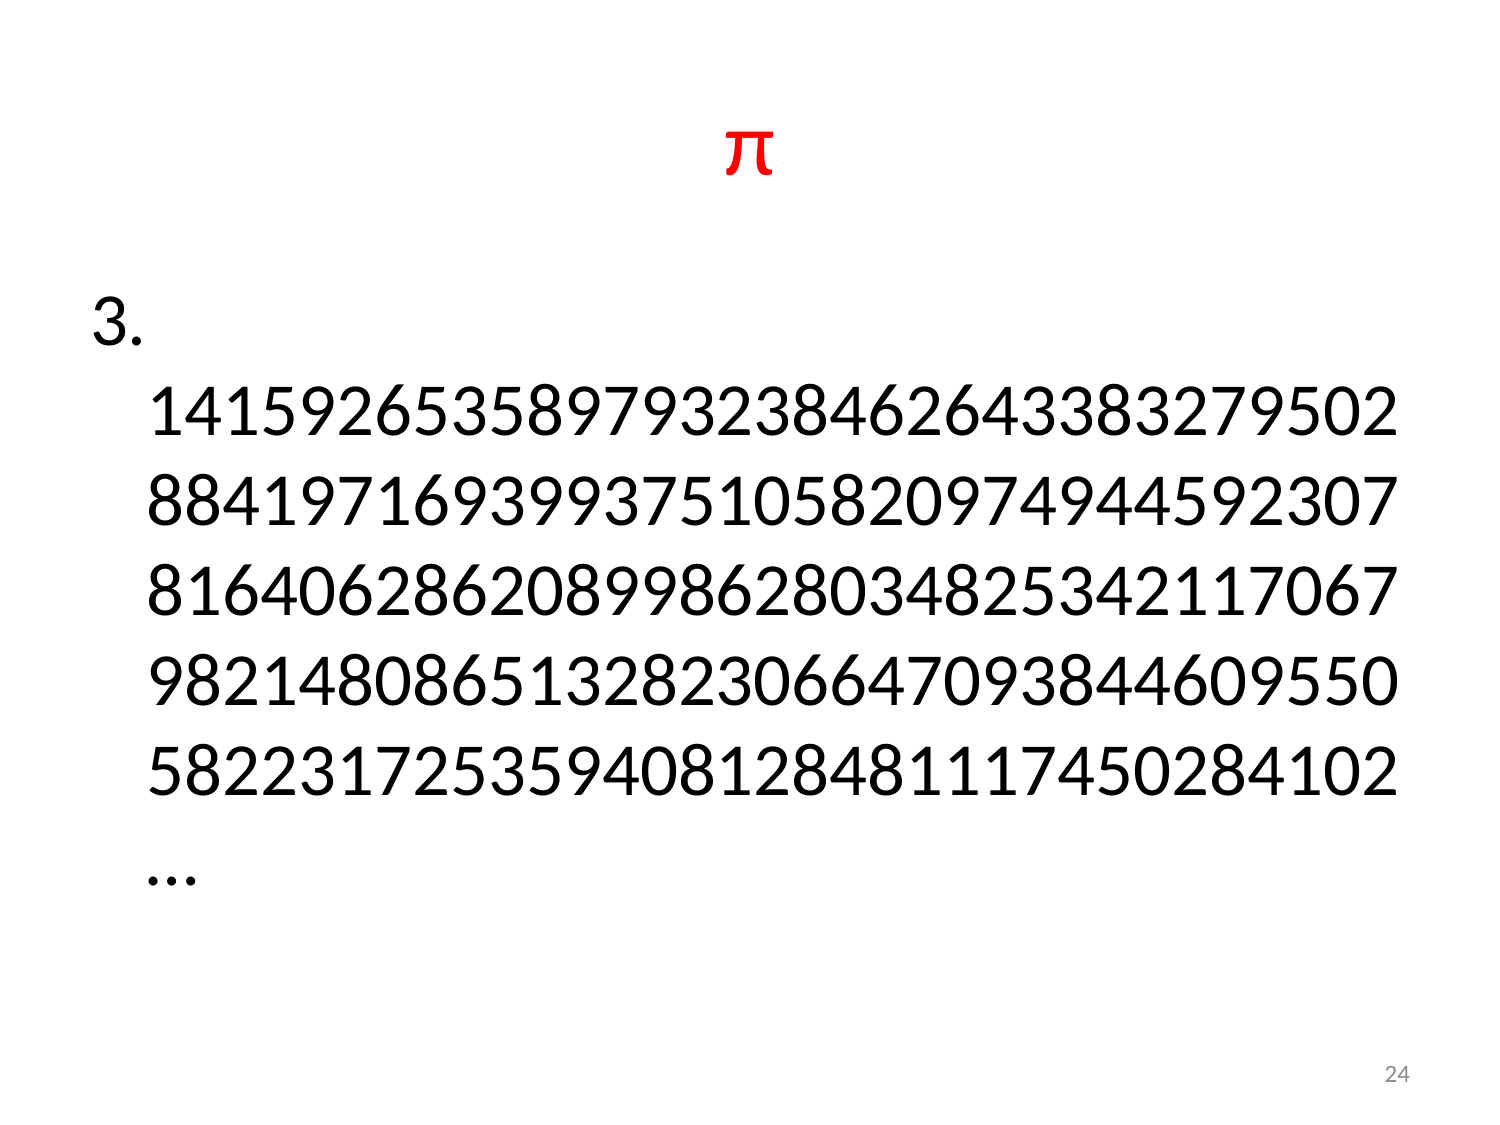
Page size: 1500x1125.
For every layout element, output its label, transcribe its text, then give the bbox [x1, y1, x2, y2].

slide_number 24 [1074, 1042, 1425, 1103]
list 3. 141592653589793238462643383279502884197169399375105820974944592307816406286208998628034825342117067982148086513282306647093844609550582231725359408128481117450284102… [75, 262, 1425, 1005]
title π [75, 45, 1425, 233]
